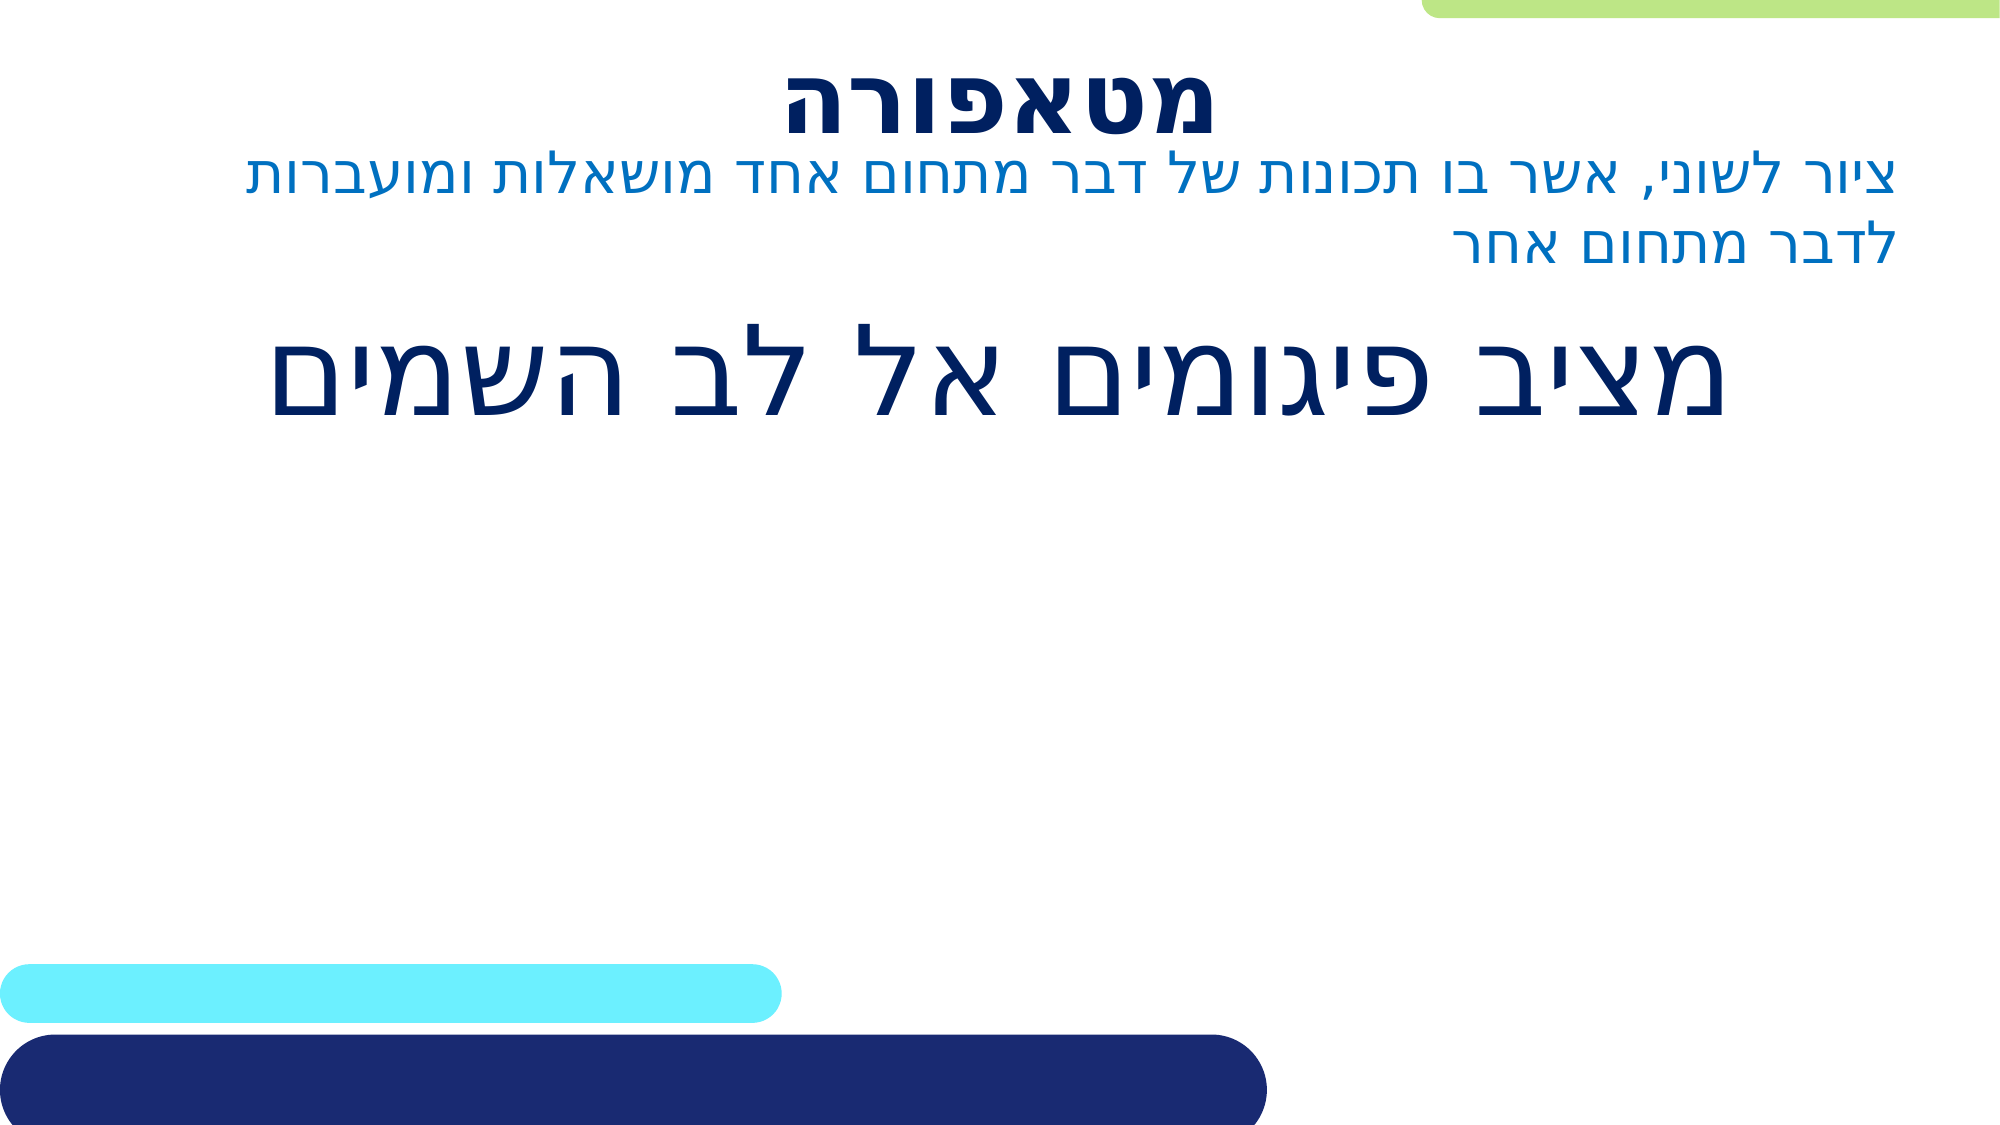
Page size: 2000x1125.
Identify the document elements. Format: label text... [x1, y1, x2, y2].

list ציור לשוני, אשר בו תכונות של דבר מתחום אחד מושאלות ומועברות לדבר מתחום אחר [84, 194, 1916, 283]
list מציב פיגומים אל לב השמים [84, 283, 1916, 965]
title מטאפורה [84, 34, 1916, 154]
